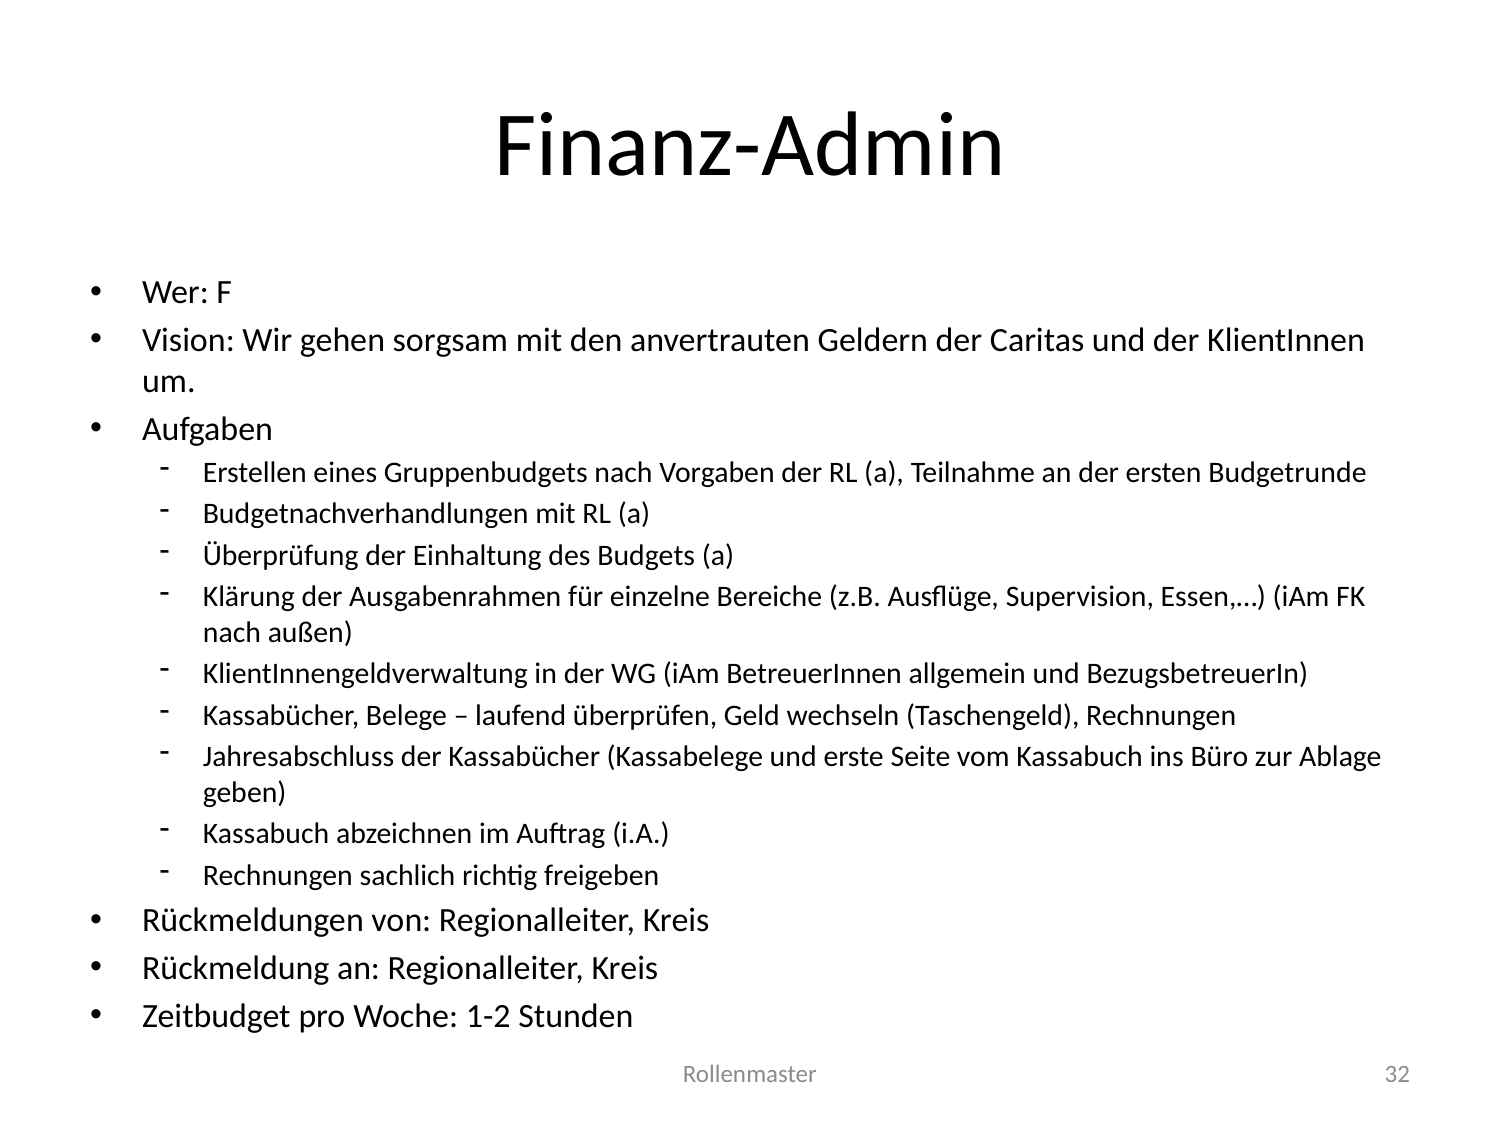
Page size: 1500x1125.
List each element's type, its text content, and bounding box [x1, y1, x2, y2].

list Wer: F Vision: Wir gehen sorgsam mit den anvertrauten Geldern der Caritas und der KlientInnen um. Aufgaben Erstellen eines Gruppenbudgets nach Vorgaben der RL (a), Teilnahme an der ersten Budgetrunde Budgetnachverhandlungen mit RL (a) Überprüfung der Einhaltung des Budgets (a) Klärung der Ausgabenrahmen für einzelne Bereiche (z.B. Ausflüge, Supervision, Essen,…) (iAm FK nach außen) KlientInnengeldverwaltung in der WG (iAm BetreuerInnen allgemein und BezugsbetreuerIn) Kassabücher, Belege – laufend überprüfen, Geld wechseln (Taschengeld), Rechnungen Jahresabschluss der Kassabücher (Kassabelege und erste Seite vom Kassabuch ins Büro zur Ablage geben) Kassabuch abzeichnen im Auftrag (i.A.) Rechnungen sachlich richtig freigeben Rückmeldungen von: Regionalleiter, Kreis Rückmeldung an: Regionalleiter, Kreis Zeitbudget pro Woche: 1-2 Stunden [75, 262, 1425, 1071]
footer Rollenmaster [512, 1042, 988, 1103]
title Finanz-Admin [75, 45, 1425, 233]
slide_number 32 [1074, 1042, 1425, 1103]
